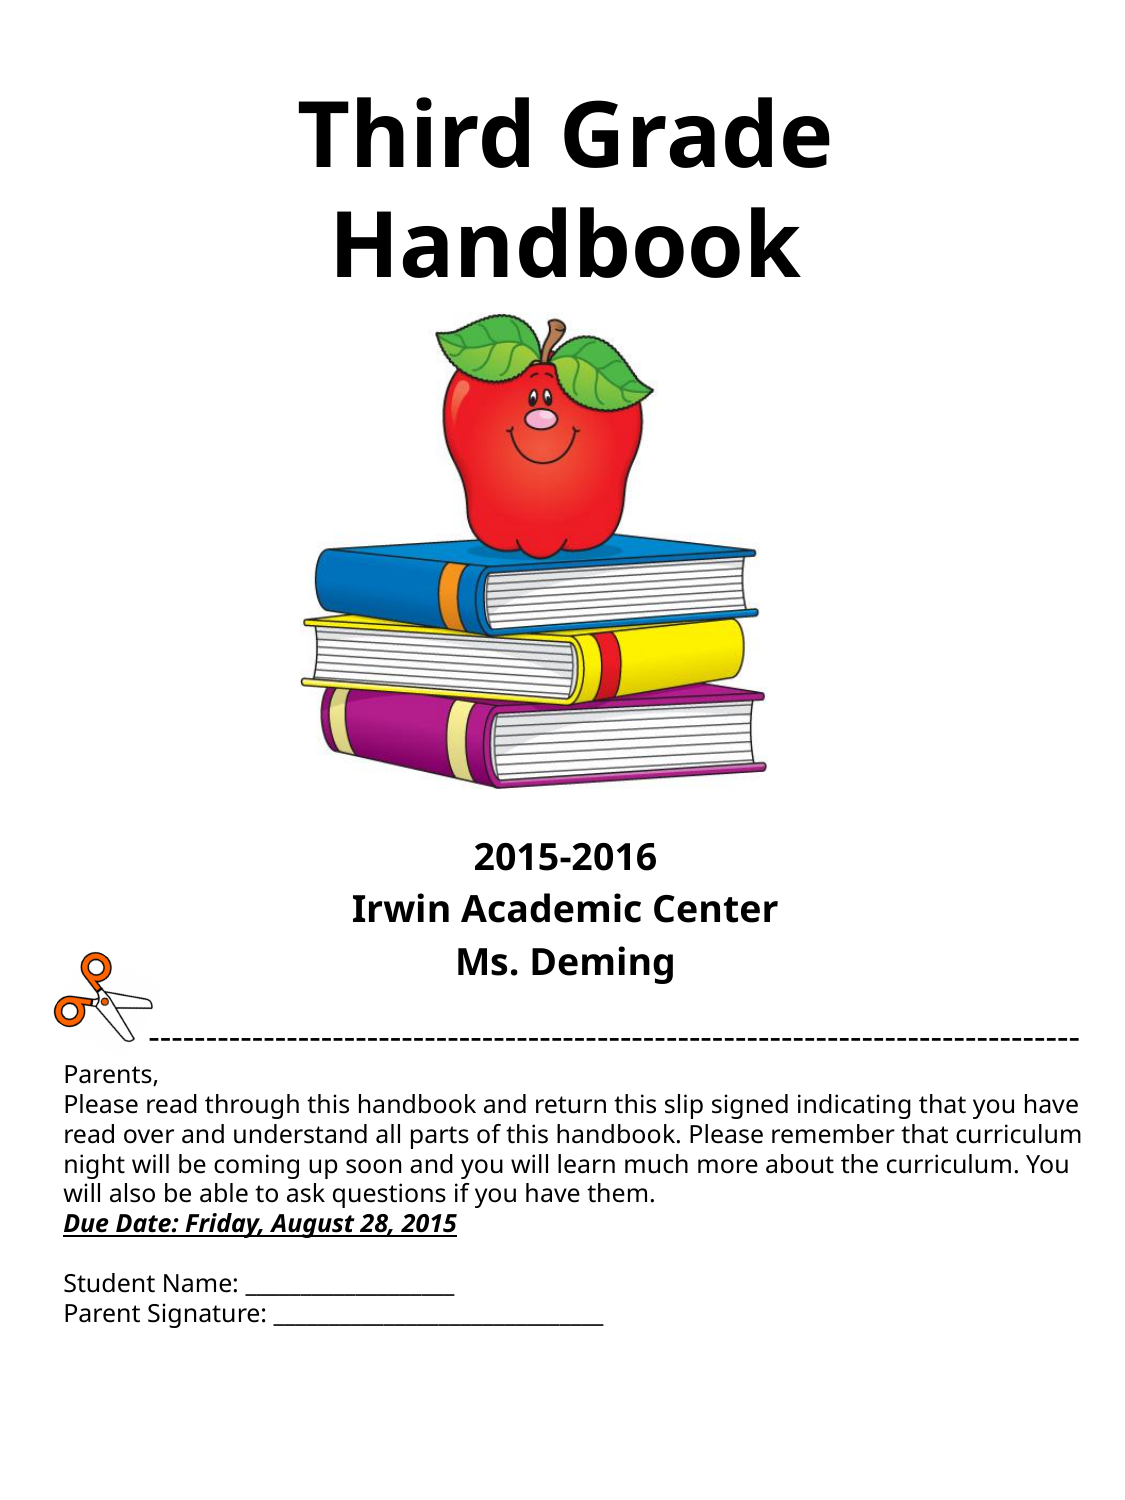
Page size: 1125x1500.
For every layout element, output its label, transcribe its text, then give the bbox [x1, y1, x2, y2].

text_box --------------------------------------------------------------------------------- Parents, Please read through this handbook and return this slip signed indicating that you have read over and understand all parts of this handbook. Please remember that curriculum night will be coming up soon and you will learn much more about the curriculum. You will also be able to ask questions if you have them. Due Date: Friday, August 28, 2015 Student Name: ___________________ Parent Signature: ______________________________ [48, 1005, 1100, 1336]
picture [299, 312, 768, 790]
subtitle 2015-2016 Irwin Academic Center Ms. Deming [171, 825, 960, 1000]
title Third Grade Handbook [87, 24, 1044, 347]
picture [49, 947, 163, 1059]
